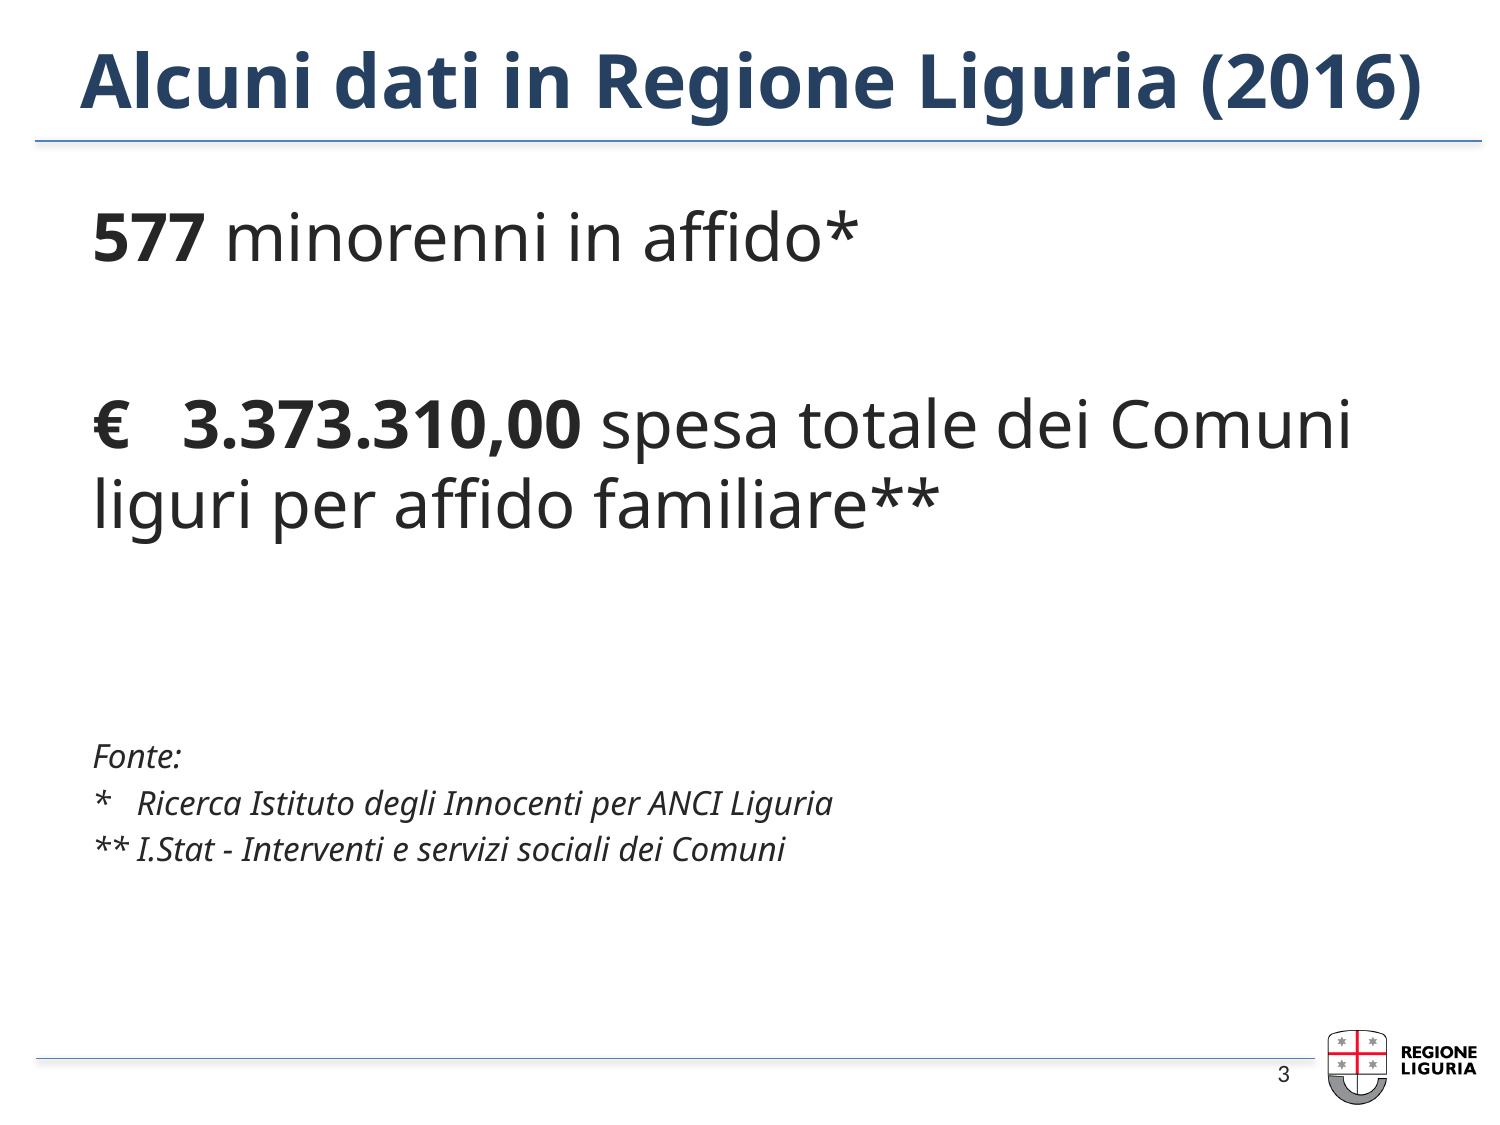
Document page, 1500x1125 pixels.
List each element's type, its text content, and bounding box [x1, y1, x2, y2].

list 577 minorenni in affido* € 3.373.310,00 spesa totale dei Comuni liguri per affido familiare** Fonte: * Ricerca Istituto degli Innocenti per ANCI Liguria ** I.Stat - Interventi e servizi sociali dei Comuni [77, 187, 1428, 931]
picture [1326, 1024, 1482, 1106]
title Alcuni dati in Regione Liguria (2016) [33, 23, 1472, 134]
slide_number 3 [1074, 1042, 1306, 1103]
